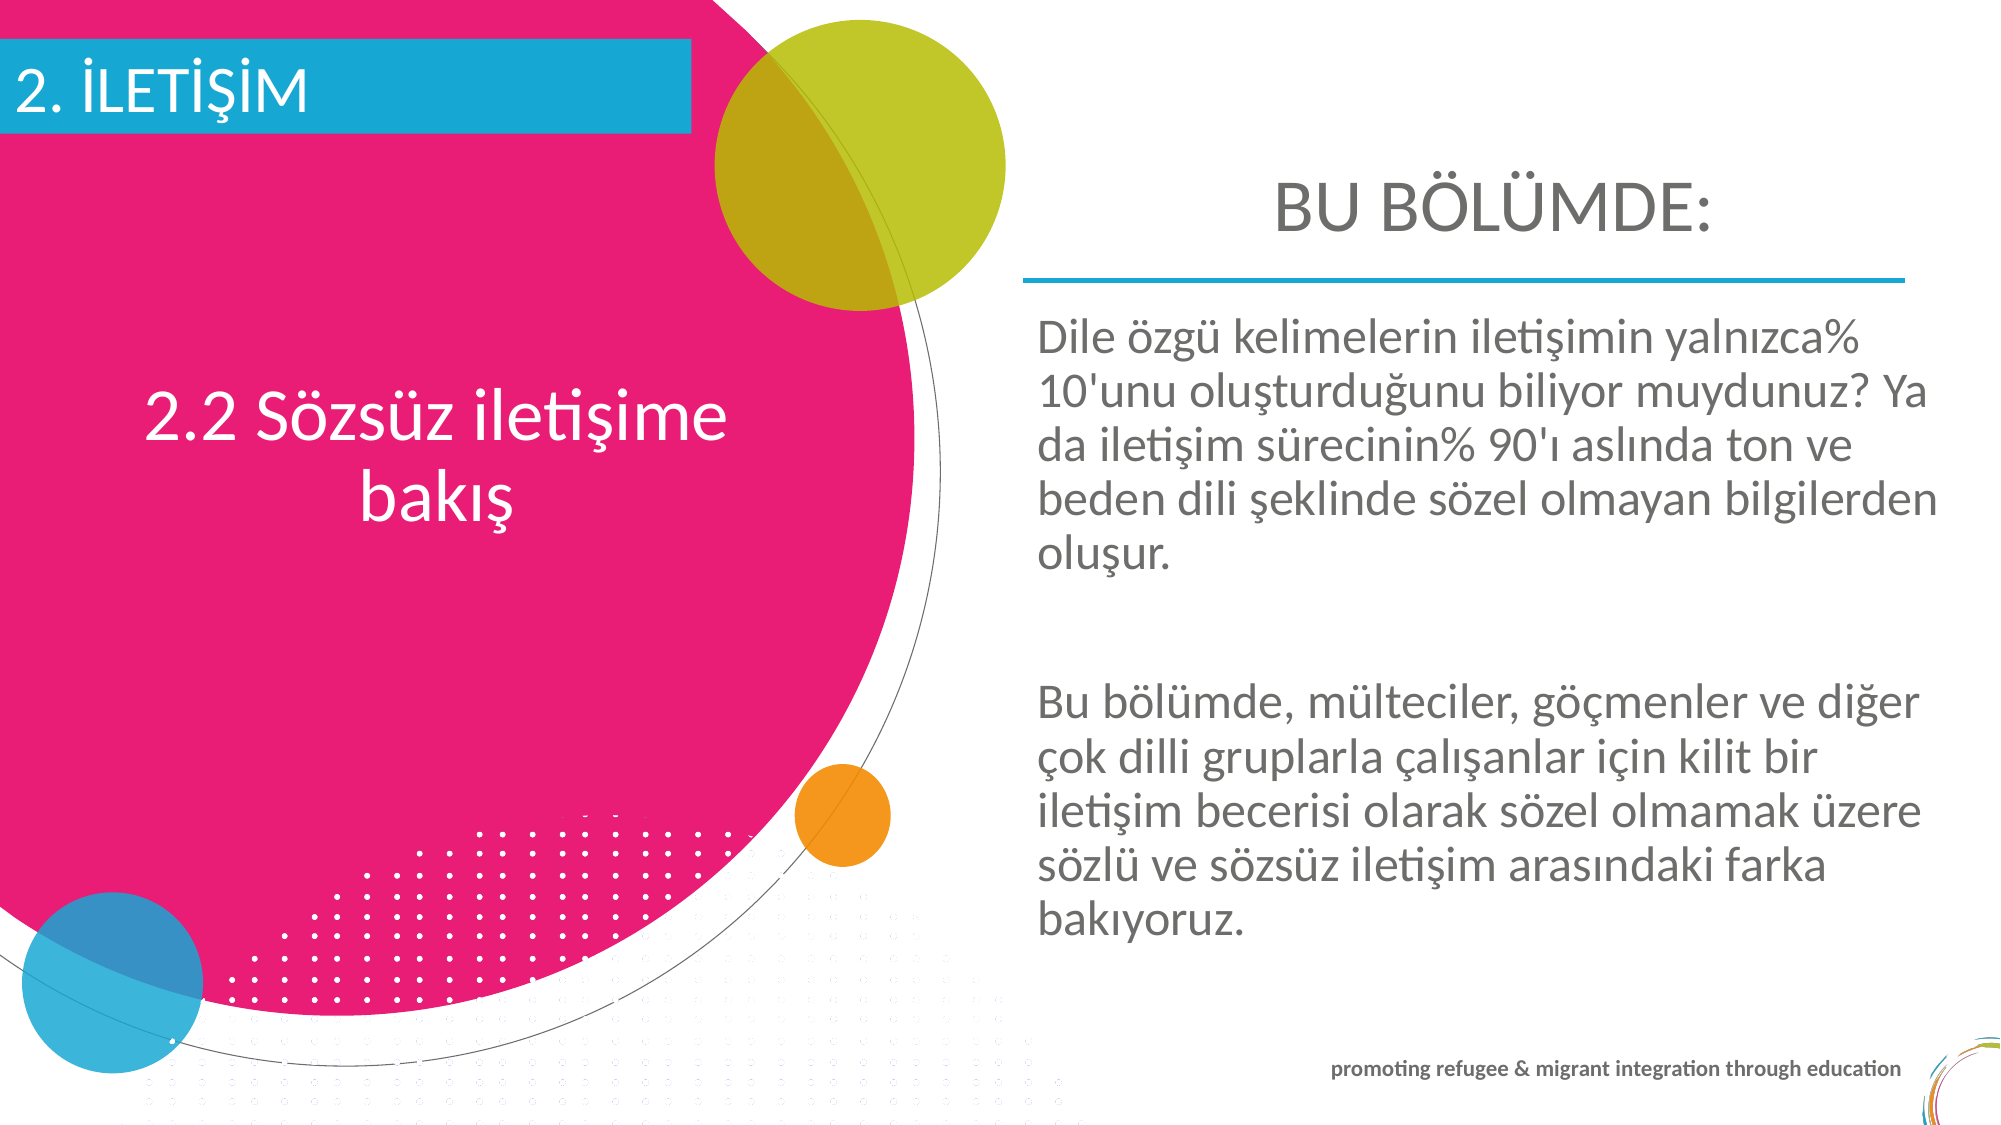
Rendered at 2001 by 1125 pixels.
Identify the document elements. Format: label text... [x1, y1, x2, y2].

text_box BU BÖLÜMDE: [1061, 159, 1928, 274]
text_box 2.2 Sözsüz iletişime bakış [78, 251, 795, 662]
text_box Dile özgü kelimelerin iletişimin yalnızca% 10'unu oluşturduğunu biliyor muydunuz? Ya da iletişim sürecinin% 90'ı aslında ton ve beden dili şeklinde sözel olmayan bilgilerden oluşur. Bu bölümde, mülteciler, göçmenler ve diğer çok dilli gruplarla çalışanlar için kilit bir iletişim becerisi olarak sözel olmamak üzere sözlü ve sözsüz iletişim arasındaki farka bakıyoruz. [1022, 302, 1978, 951]
picture [73, 815, 1135, 1125]
text_box 2. İLETİŞİM [0, 38, 692, 134]
picture [1902, 1030, 2000, 1125]
